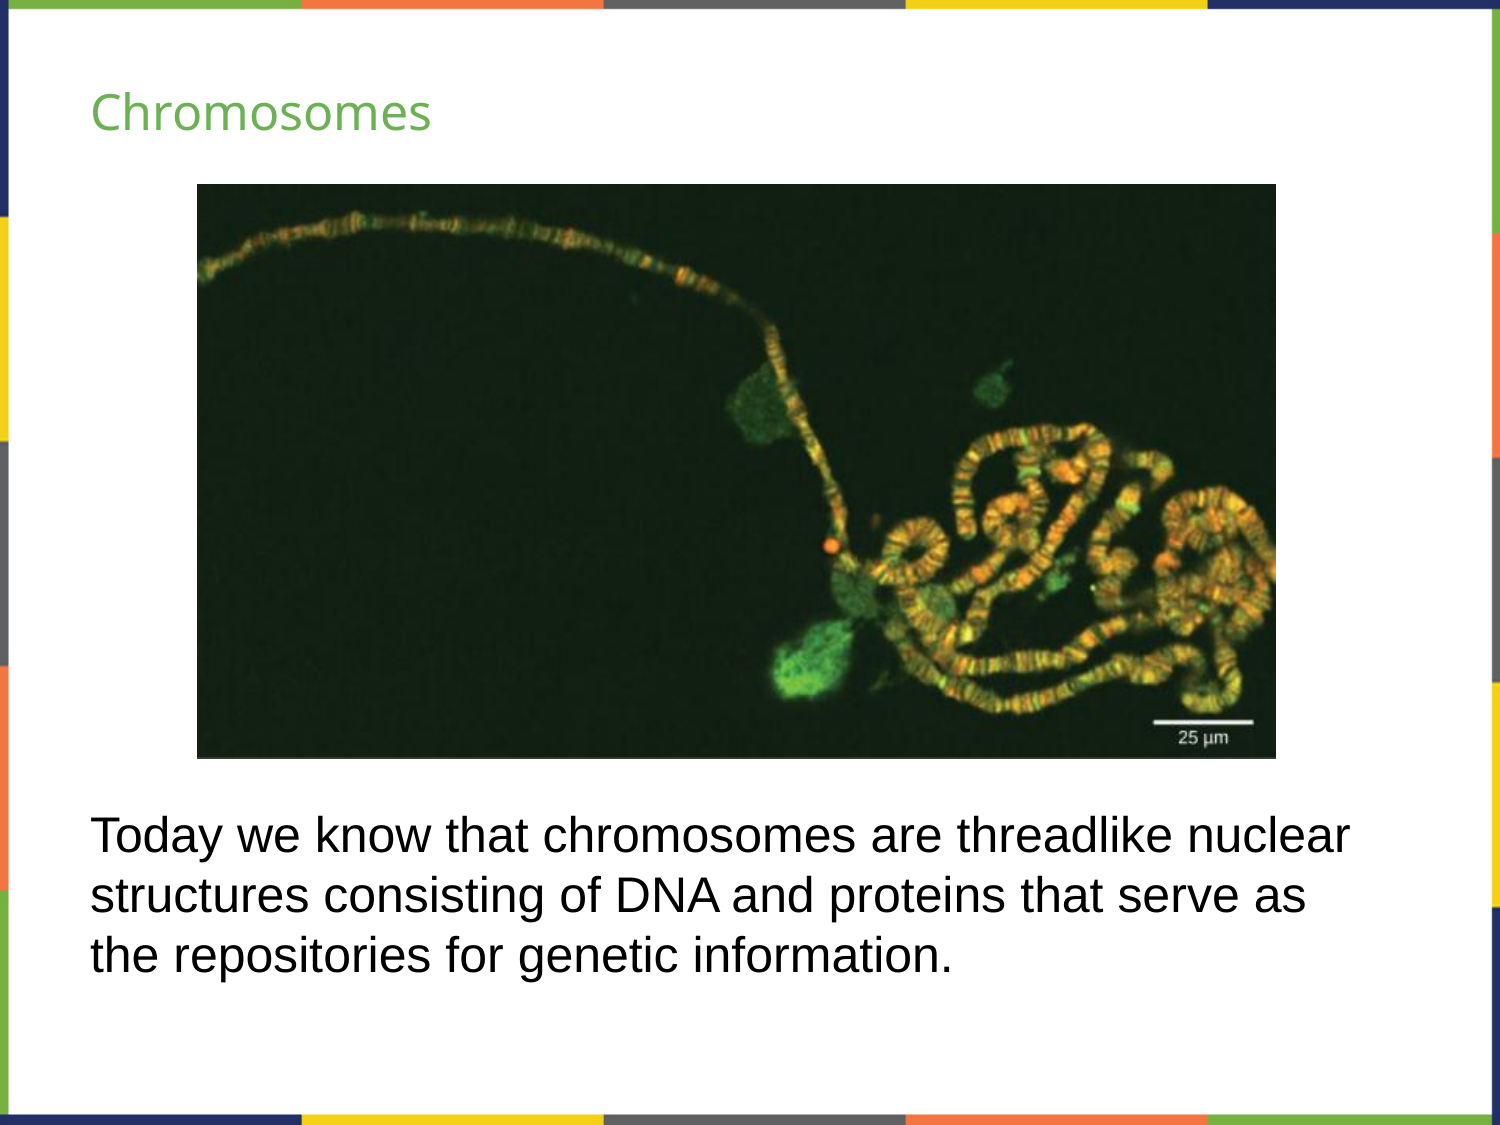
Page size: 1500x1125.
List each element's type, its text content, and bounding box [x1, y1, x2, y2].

picture [0, 0, 1500, 1125]
title Chromosomes [75, 39, 1398, 148]
list Today we know that chromosomes are threadlike nuclear structures consisting of DNA and proteins that serve as the repositories for genetic information. [75, 794, 1398, 1091]
